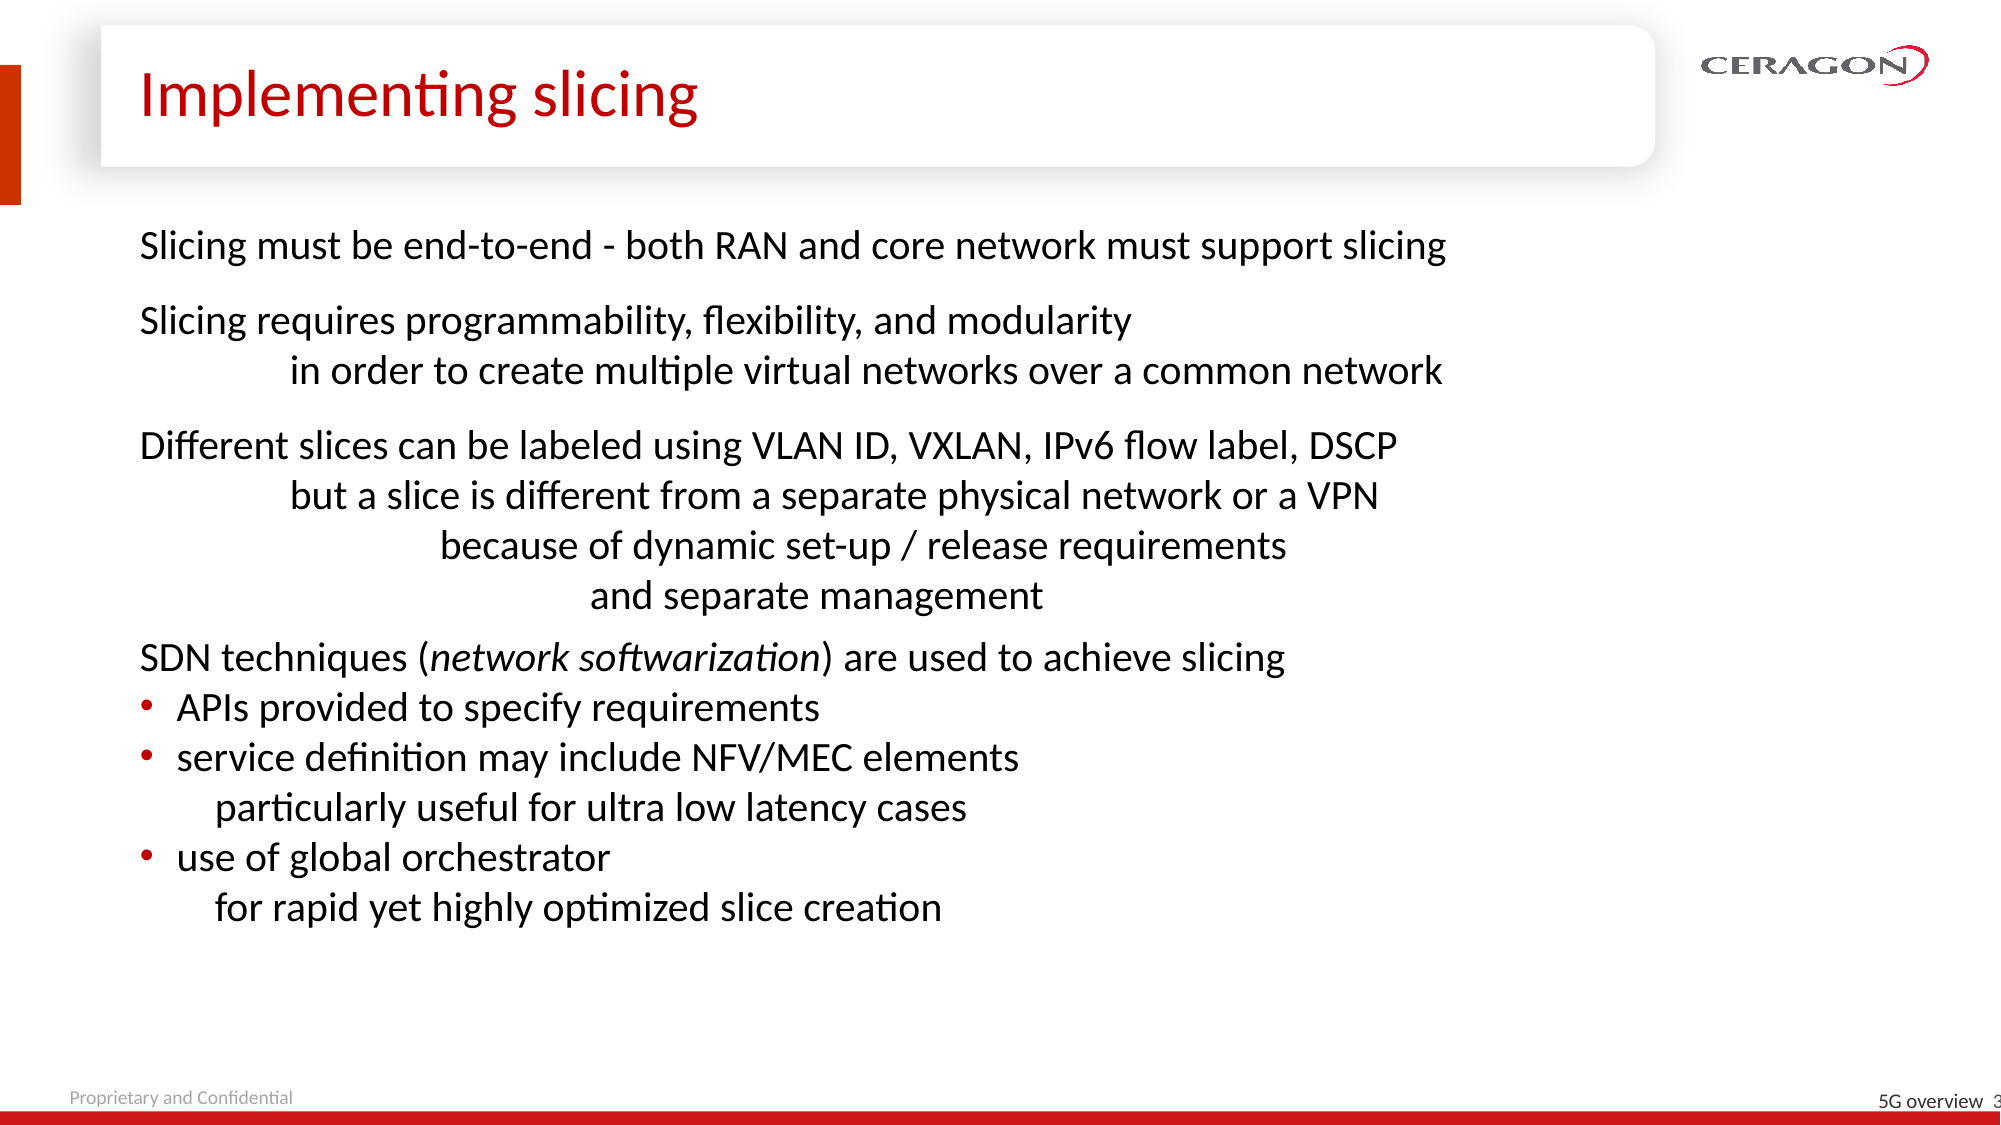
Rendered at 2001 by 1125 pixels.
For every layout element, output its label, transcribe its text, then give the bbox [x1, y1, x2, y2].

picture [1692, 40, 1935, 94]
list Slicing must be end-to-end - both RAN and core network must support slicing Slicing requires programmability, flexibility, and modularity in order to create multiple virtual networks over a common network Different slices can be labeled using VLAN ID, VXLAN, IPv6 flow label, DSCP but a slice is different from a separate physical network or a VPN because of dynamic set-up / release requirements and separate management SDN techniques (network softwarization) are used to achieve slicing APIs provided to specify requirements service definition may include NFV/MEC elements particularly useful for ultra low latency cases use of global orchestrator for rapid yet highly optimized slice creation [139, 210, 1934, 1047]
title Implementing slicing [139, 42, 1603, 150]
